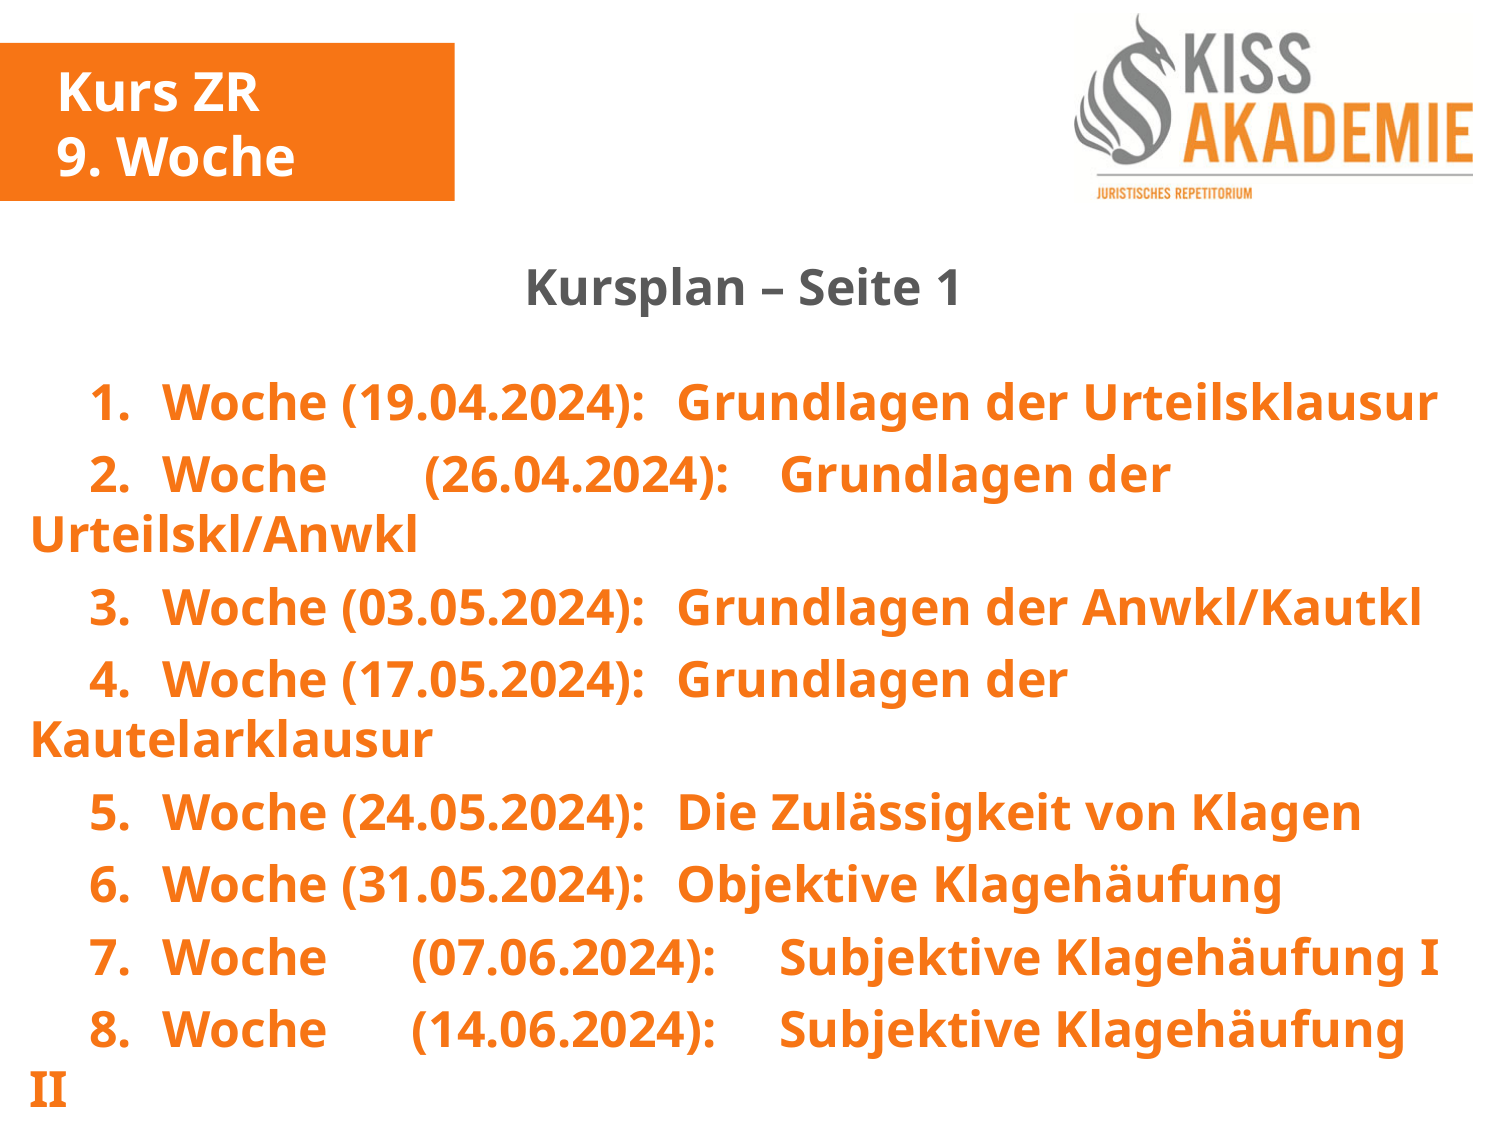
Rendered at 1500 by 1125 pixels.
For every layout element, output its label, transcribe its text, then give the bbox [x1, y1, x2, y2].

picture [1074, 13, 1473, 203]
text_box Kurs ZR 9. Woche [41, 49, 432, 195]
text_box [0, 41, 457, 203]
text_box Kursplan – Seite 1 1. Woche (19.04.2024): Grundlagen der Urteilsklausur 2. Woche (26.04.2024): Grundlagen der Urteilskl/Anwkl 3. Woche (03.05.2024): Grundlagen der Anwkl/Kautkl 4. Woche (17.05.2024): Grundlagen der Kautelarklausur 5. Woche (24.05.2024): Die Zulässigkeit von Klagen 6. Woche (31.05.2024): Objektive Klagehäufung 7. Woche (07.06.2024): Subjektive Klagehäufung I 8. Woche (14.06.2024): Subjektive Klagehäufung II 9. Woche (21.06.2024): Säumnis einer Partei 10. Woche (28.06.2024): Anerkenntnis und Verzicht [29, 255, 1459, 1125]
